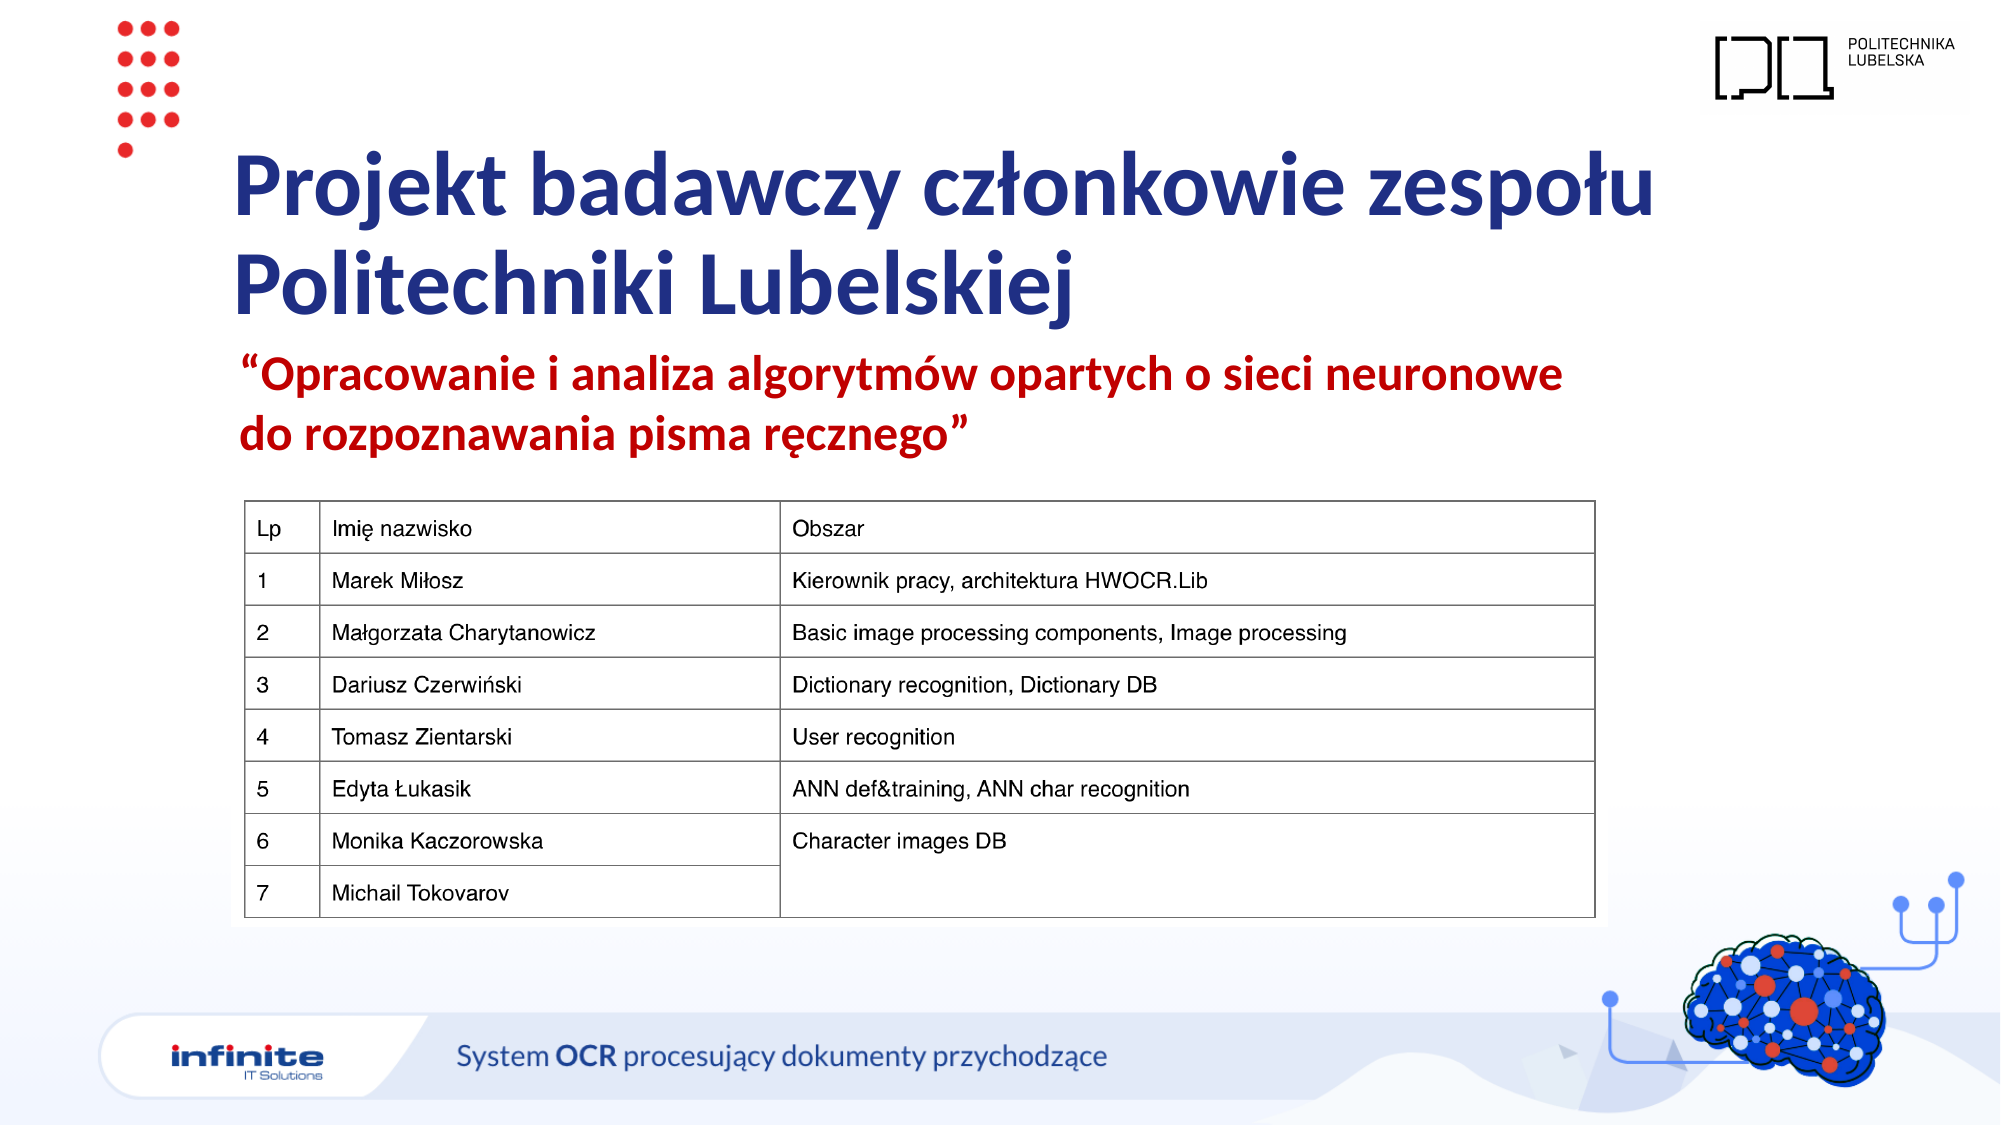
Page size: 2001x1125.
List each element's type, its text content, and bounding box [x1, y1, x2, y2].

text_box “Opracowanie i analiza algorytmów opartych o sieci neuronowe do rozpoznawania pisma ręcznego”​ [224, 332, 1856, 468]
picture [0, 0, 2001, 1125]
title Projekt badawczy członkowie zespołu Politechniki Lubelskiej [218, 128, 1909, 347]
